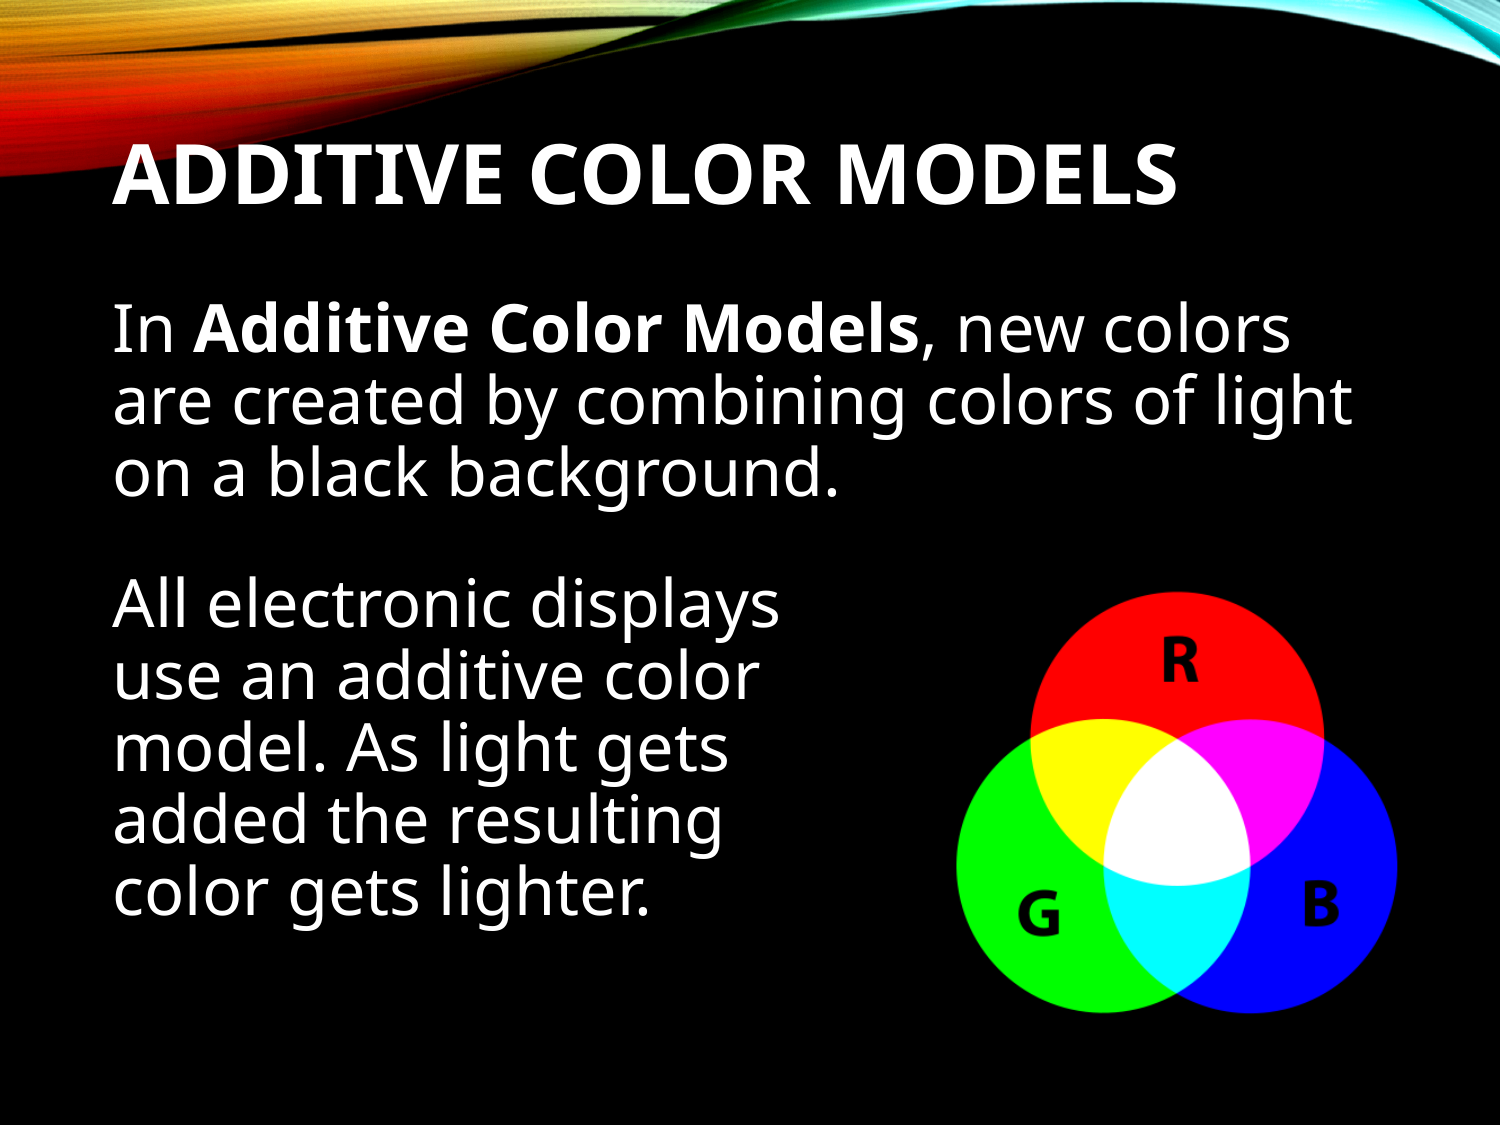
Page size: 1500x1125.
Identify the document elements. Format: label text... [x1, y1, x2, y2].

title Additive Color Models [97, 125, 1403, 287]
list All electronic displays use an additive color model. As light gets added the resulting color gets lighter. [97, 562, 875, 1028]
picture [0, 0, 1500, 178]
picture [952, 577, 1403, 1028]
list In Additive Color Models, new colors are created by combining colors of light on a black background. [97, 287, 1403, 1028]
